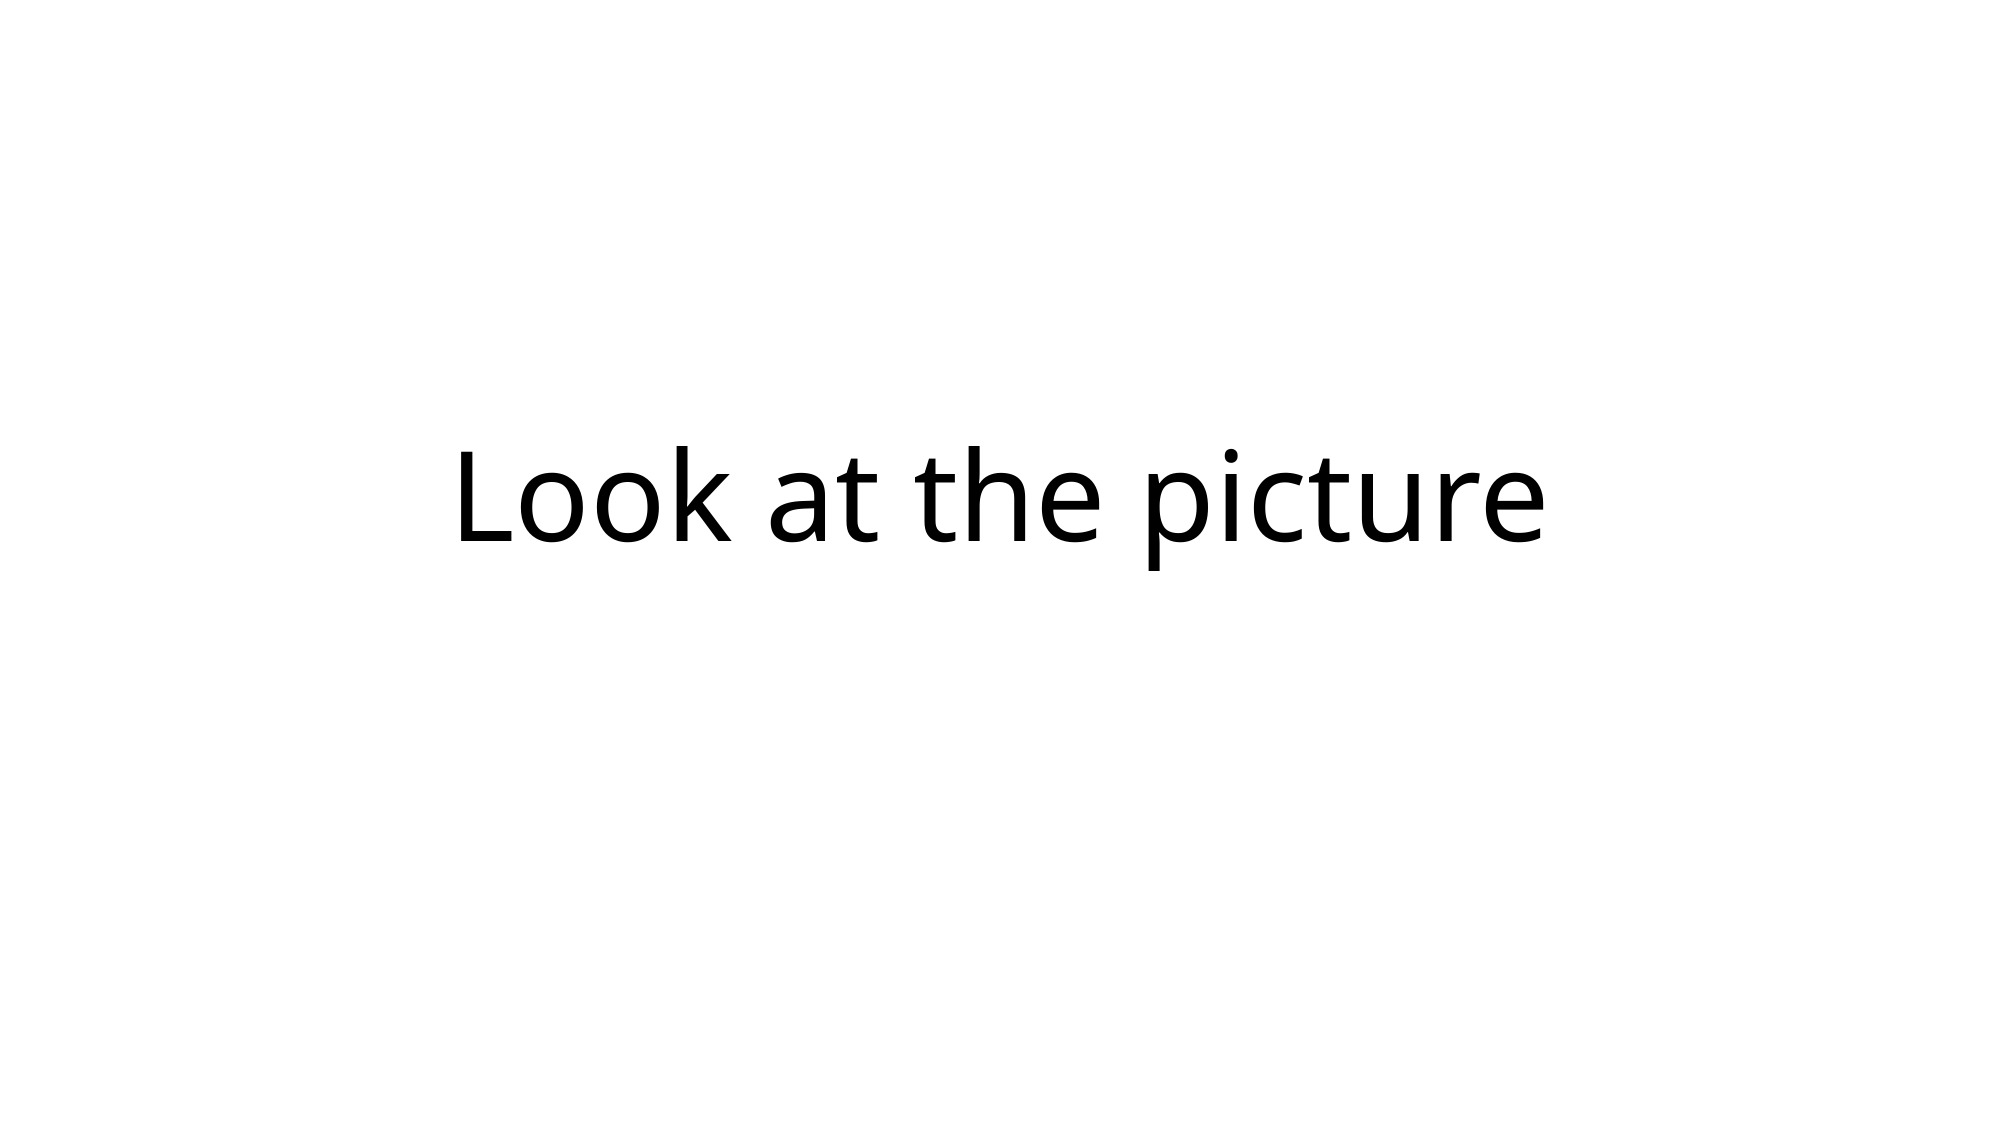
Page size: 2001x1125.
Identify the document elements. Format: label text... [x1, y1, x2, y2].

title Look at the picture [249, 184, 1750, 576]
